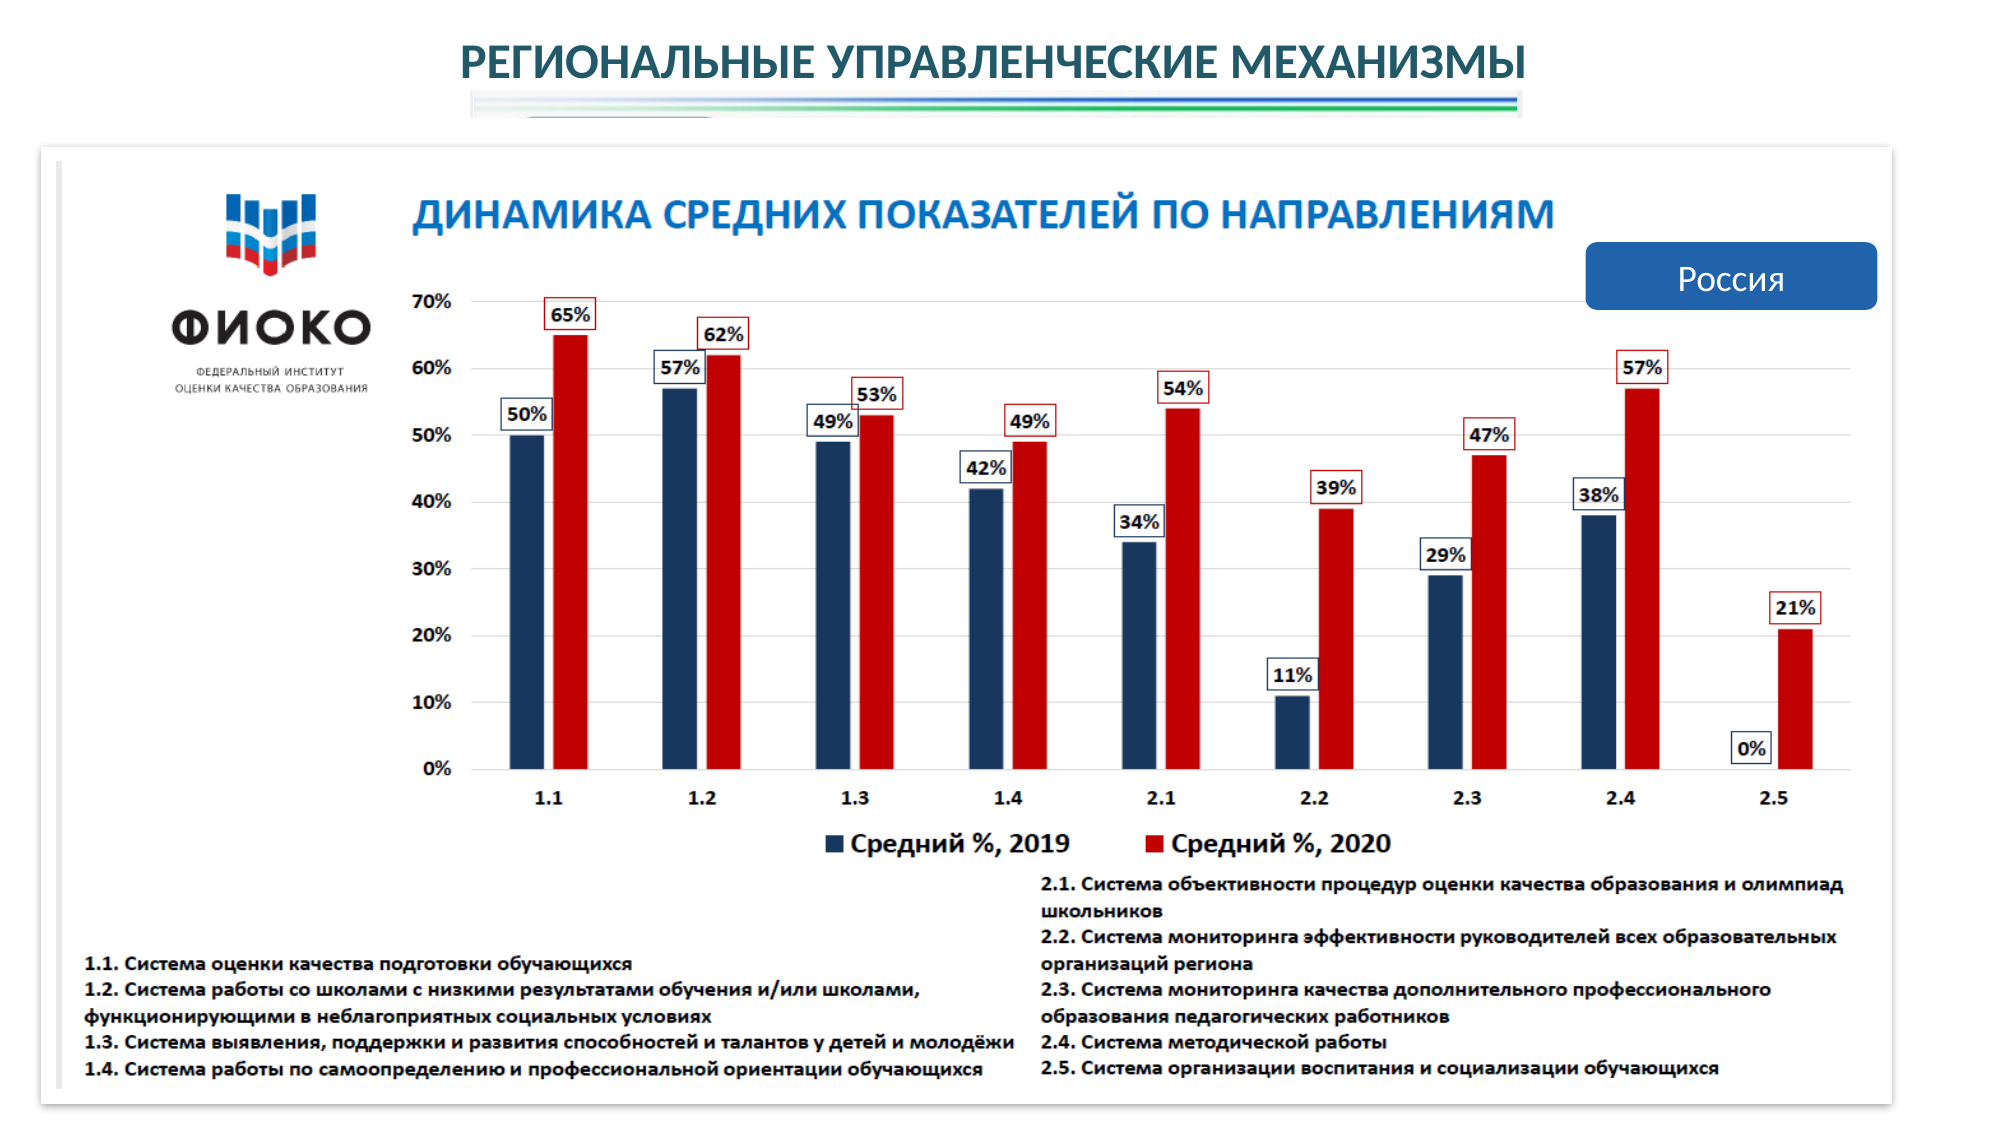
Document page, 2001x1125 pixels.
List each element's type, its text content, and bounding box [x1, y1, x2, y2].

text_box РЕГИОНАЛЬНЫЕ УПРАВЛЕНЧЕСКИЕ МЕХАНИЗМЫ [385, 0, 1592, 97]
picture [55, 161, 1878, 1090]
picture [469, 90, 1523, 118]
